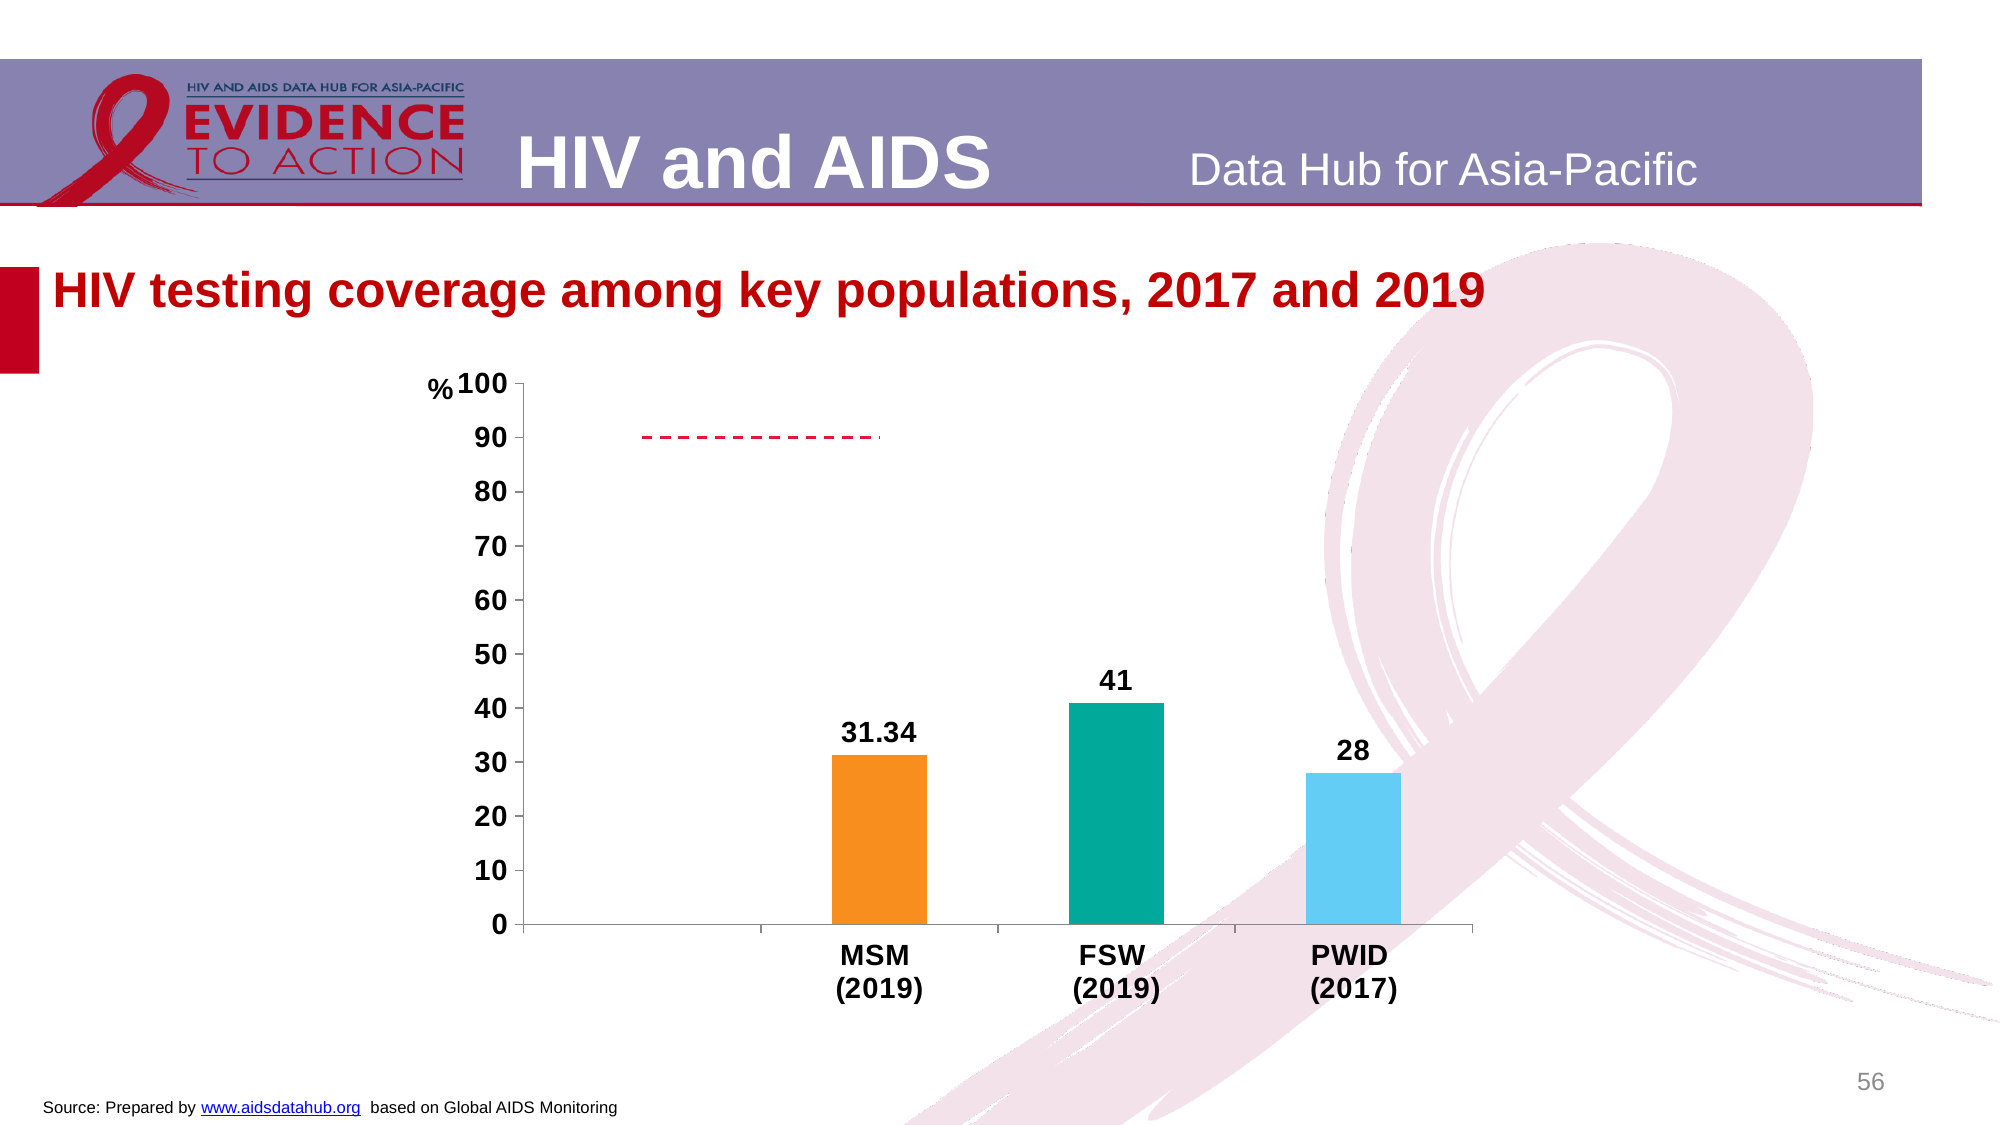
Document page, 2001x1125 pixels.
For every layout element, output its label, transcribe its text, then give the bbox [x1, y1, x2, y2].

picture [706, 181, 2000, 1125]
title HIV testing coverage among key populations, 2017 and 2019 [37, 249, 1510, 333]
chart [412, 307, 1553, 1091]
slide_number 56 [1781, 1042, 1900, 1103]
text_box Source: Prepared by www.aidsdatahub.org based on Global AIDS Monitoring [28, 1089, 1410, 1125]
picture [11, 74, 469, 207]
